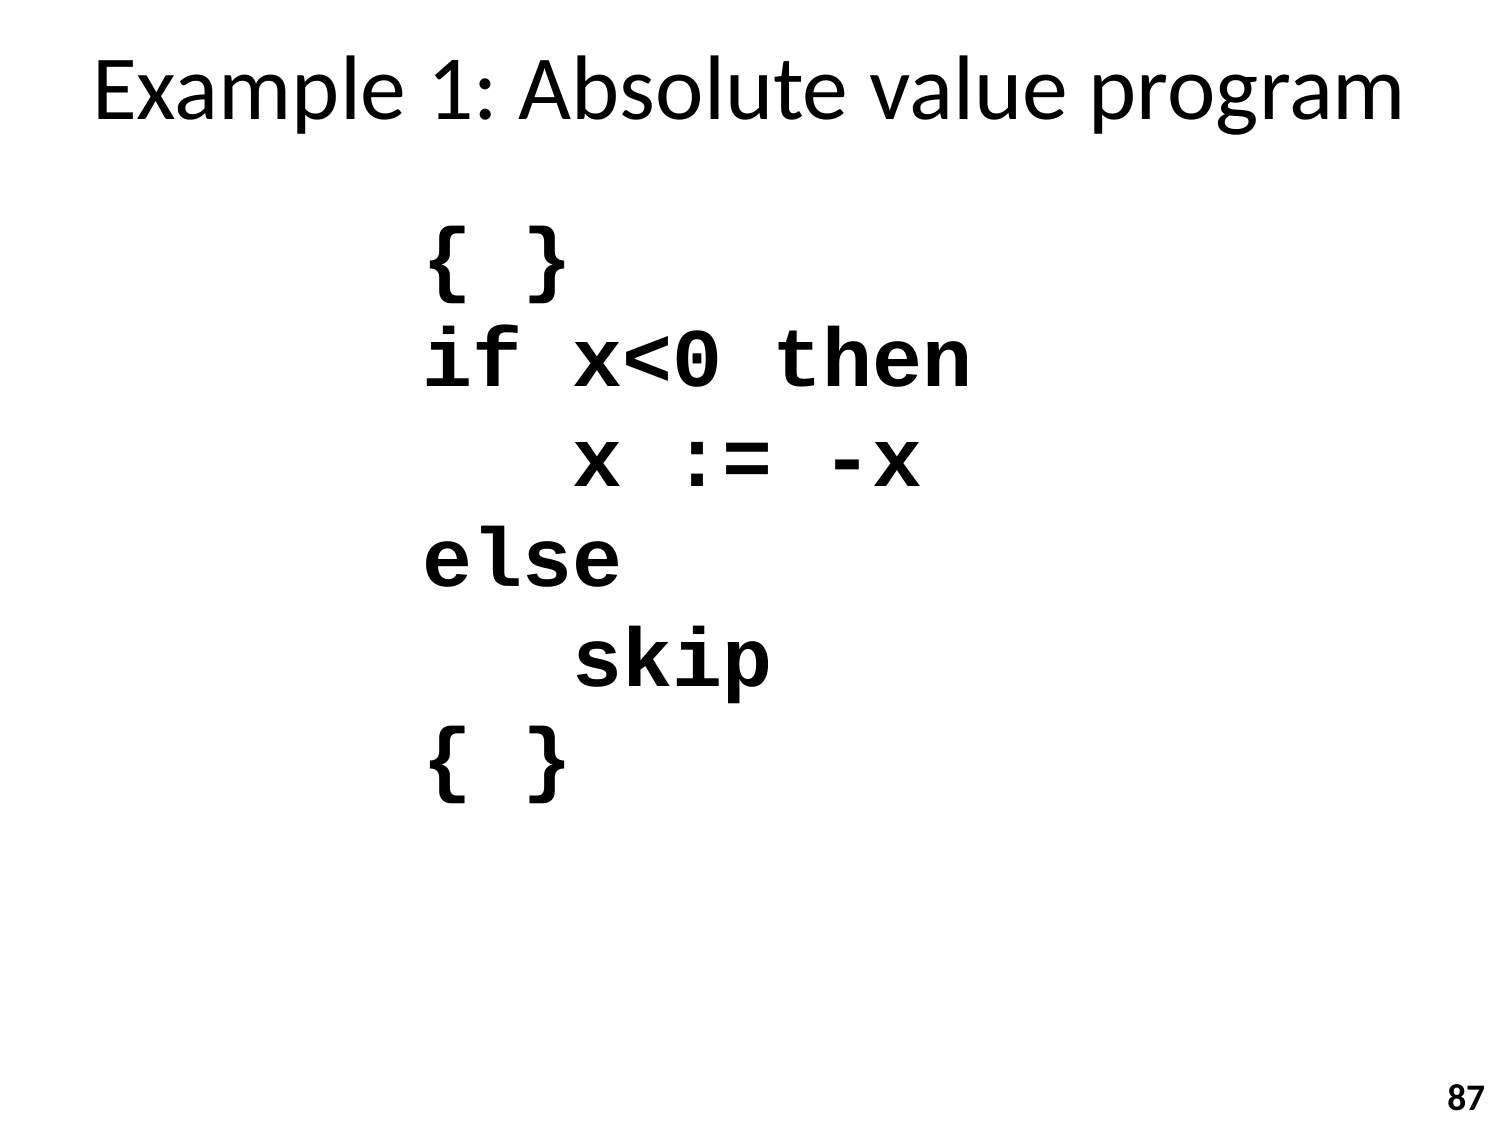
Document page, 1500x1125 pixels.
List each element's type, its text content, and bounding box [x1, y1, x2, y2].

title Example 1: Absolute value program [75, 19, 1425, 147]
text_box { } if x<0 then x := -x else skip { } [407, 196, 1093, 811]
slide_number 87 [1364, 1065, 1500, 1125]
